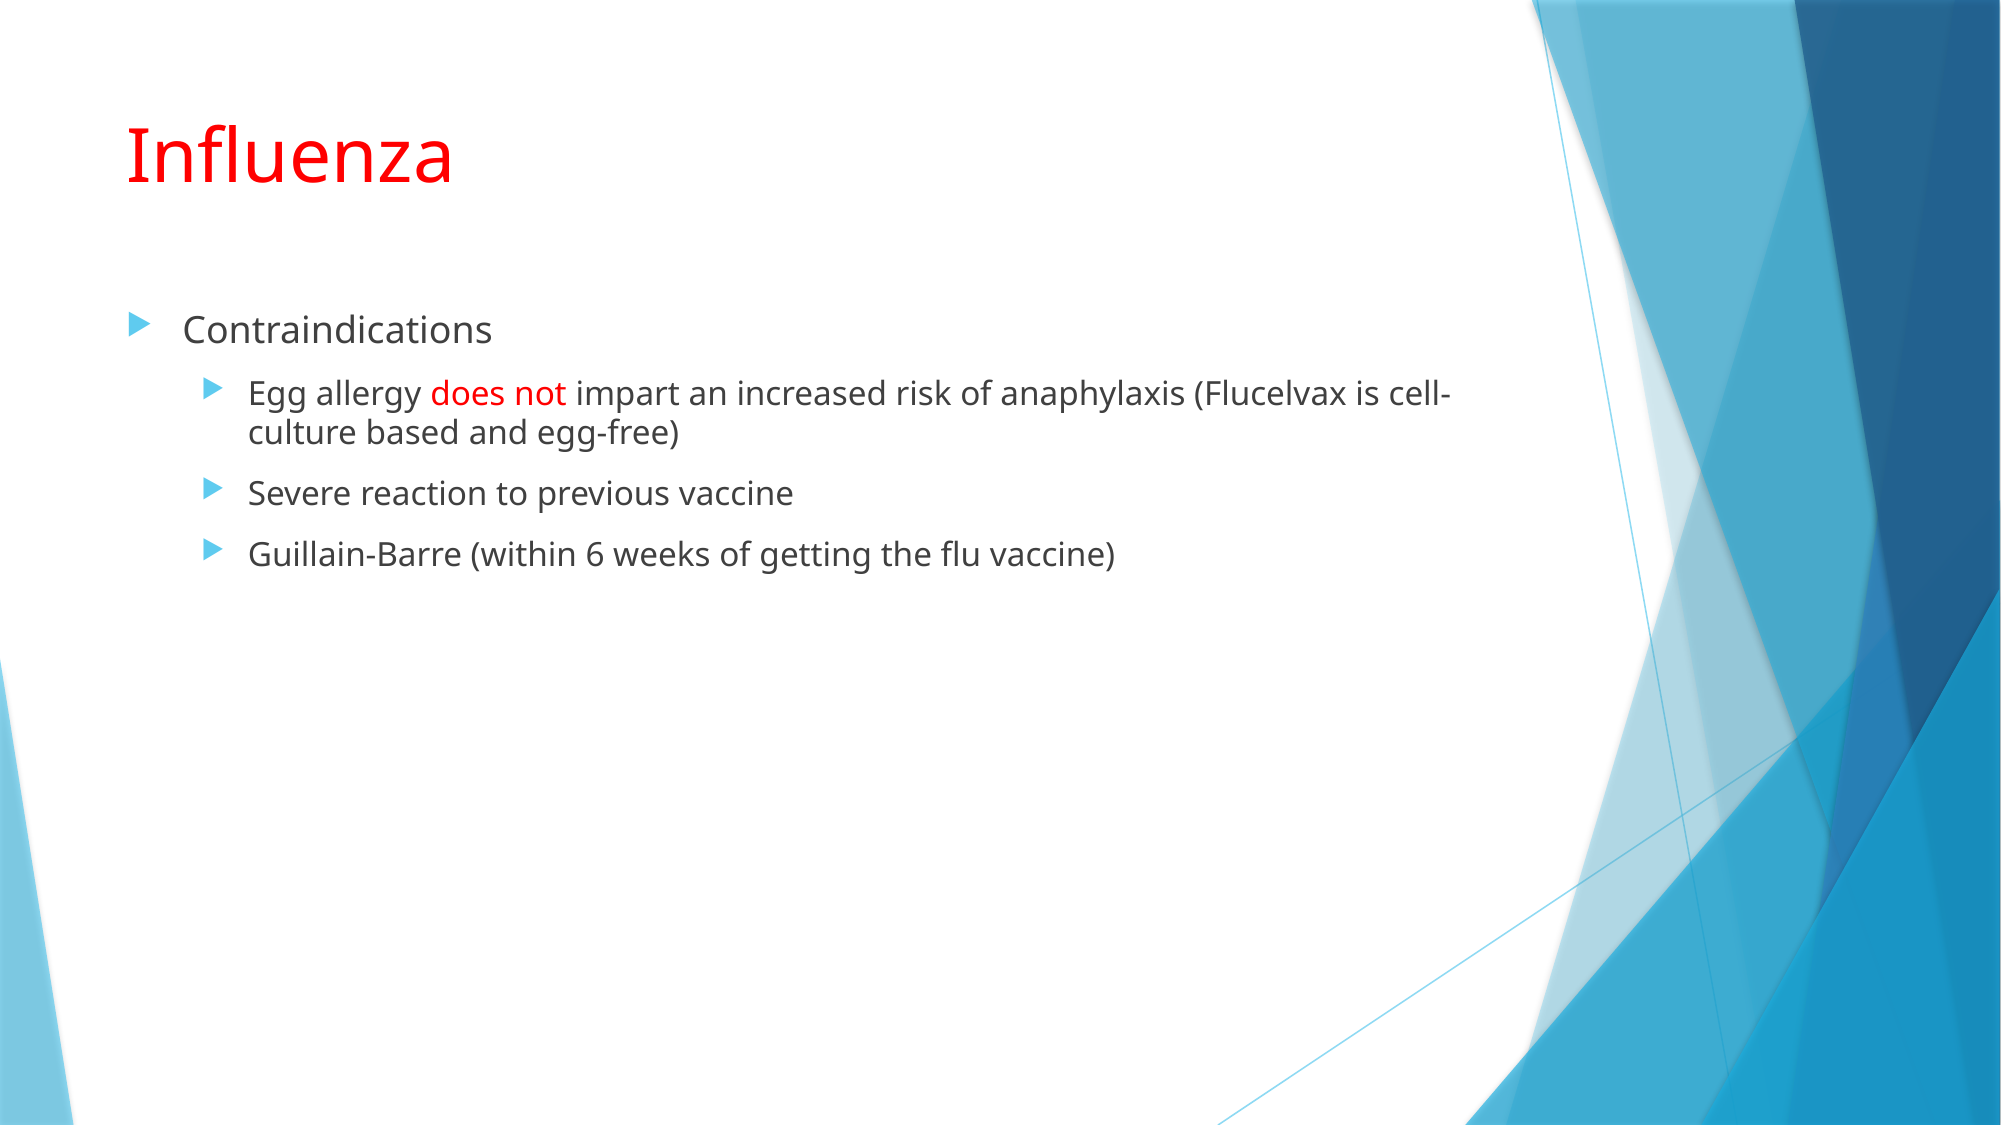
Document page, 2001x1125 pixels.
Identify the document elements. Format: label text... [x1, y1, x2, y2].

title Influenza [111, 99, 1522, 298]
list Contraindications Egg allergy does not impart an increased risk of anaphylaxis (Flucelvax is cell-culture based and egg-free) Severe reaction to previous vaccine Guillain-Barre (within 6 weeks of getting the flu vaccine) [111, 298, 1522, 992]
